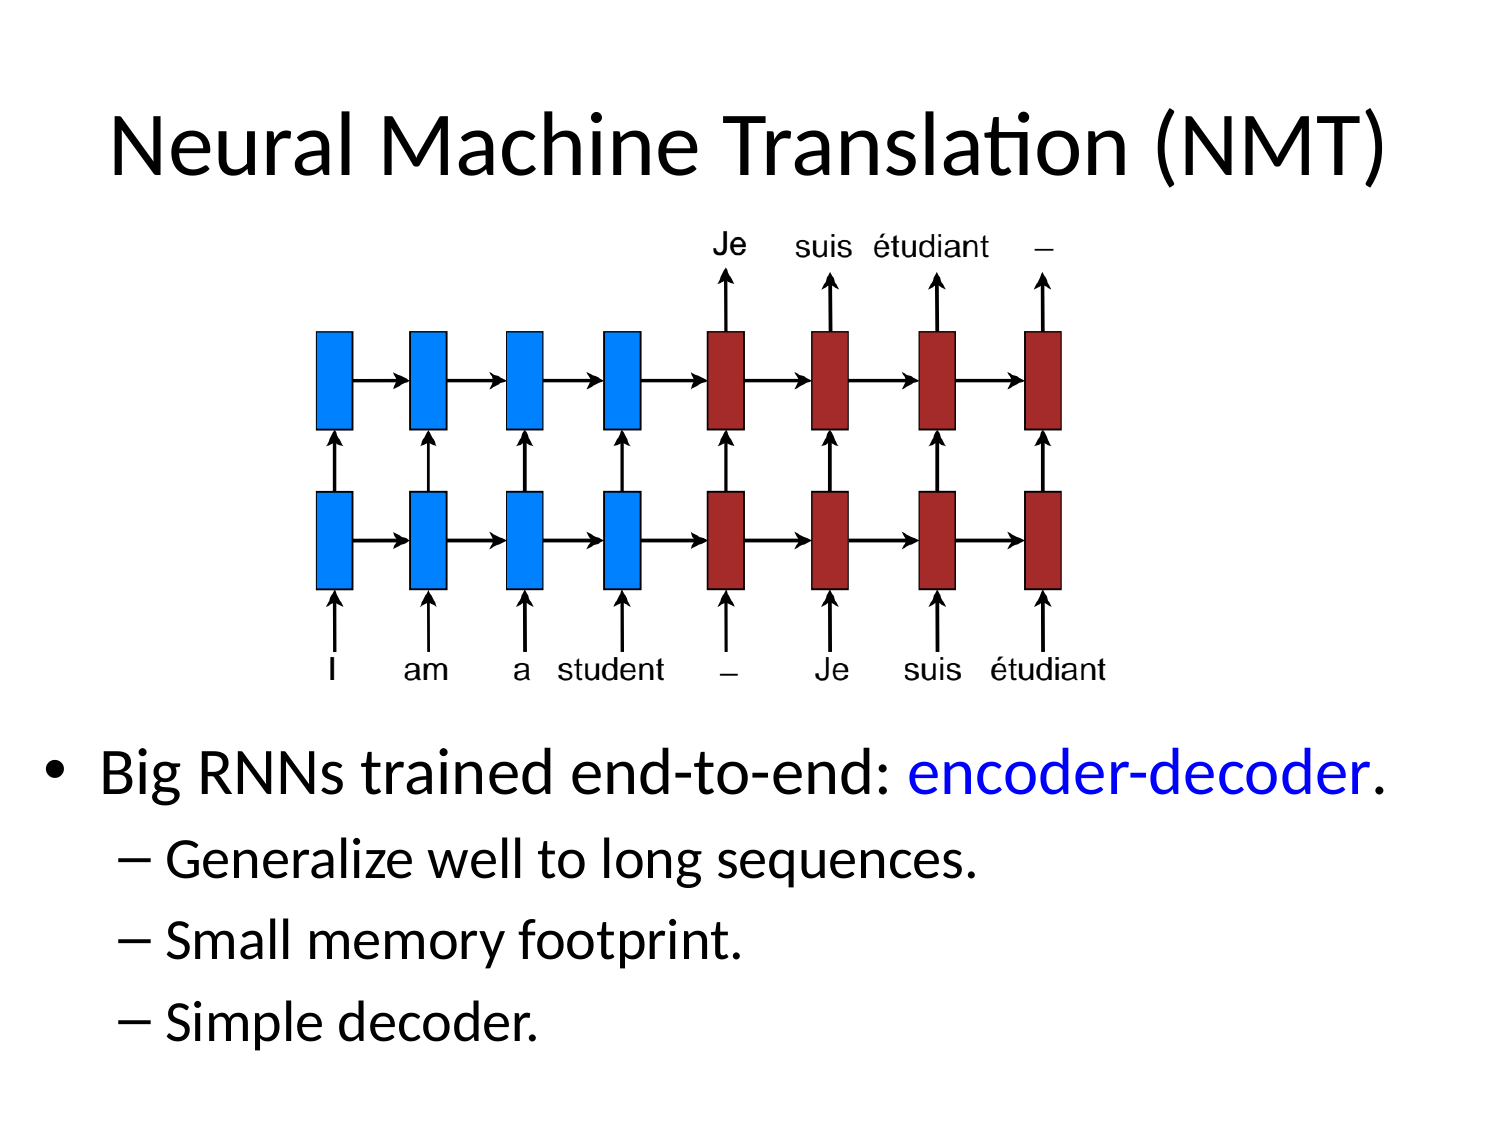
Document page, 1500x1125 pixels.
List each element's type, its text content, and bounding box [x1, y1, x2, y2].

picture [315, 220, 1145, 699]
title Neural Machine Translation (NMT) [75, 45, 1425, 233]
list Big RNNs trained end-to-end: encoder-decoder. Generalize well to long sequences. Small memory footprint. Simple decoder. [28, 720, 1485, 1086]
